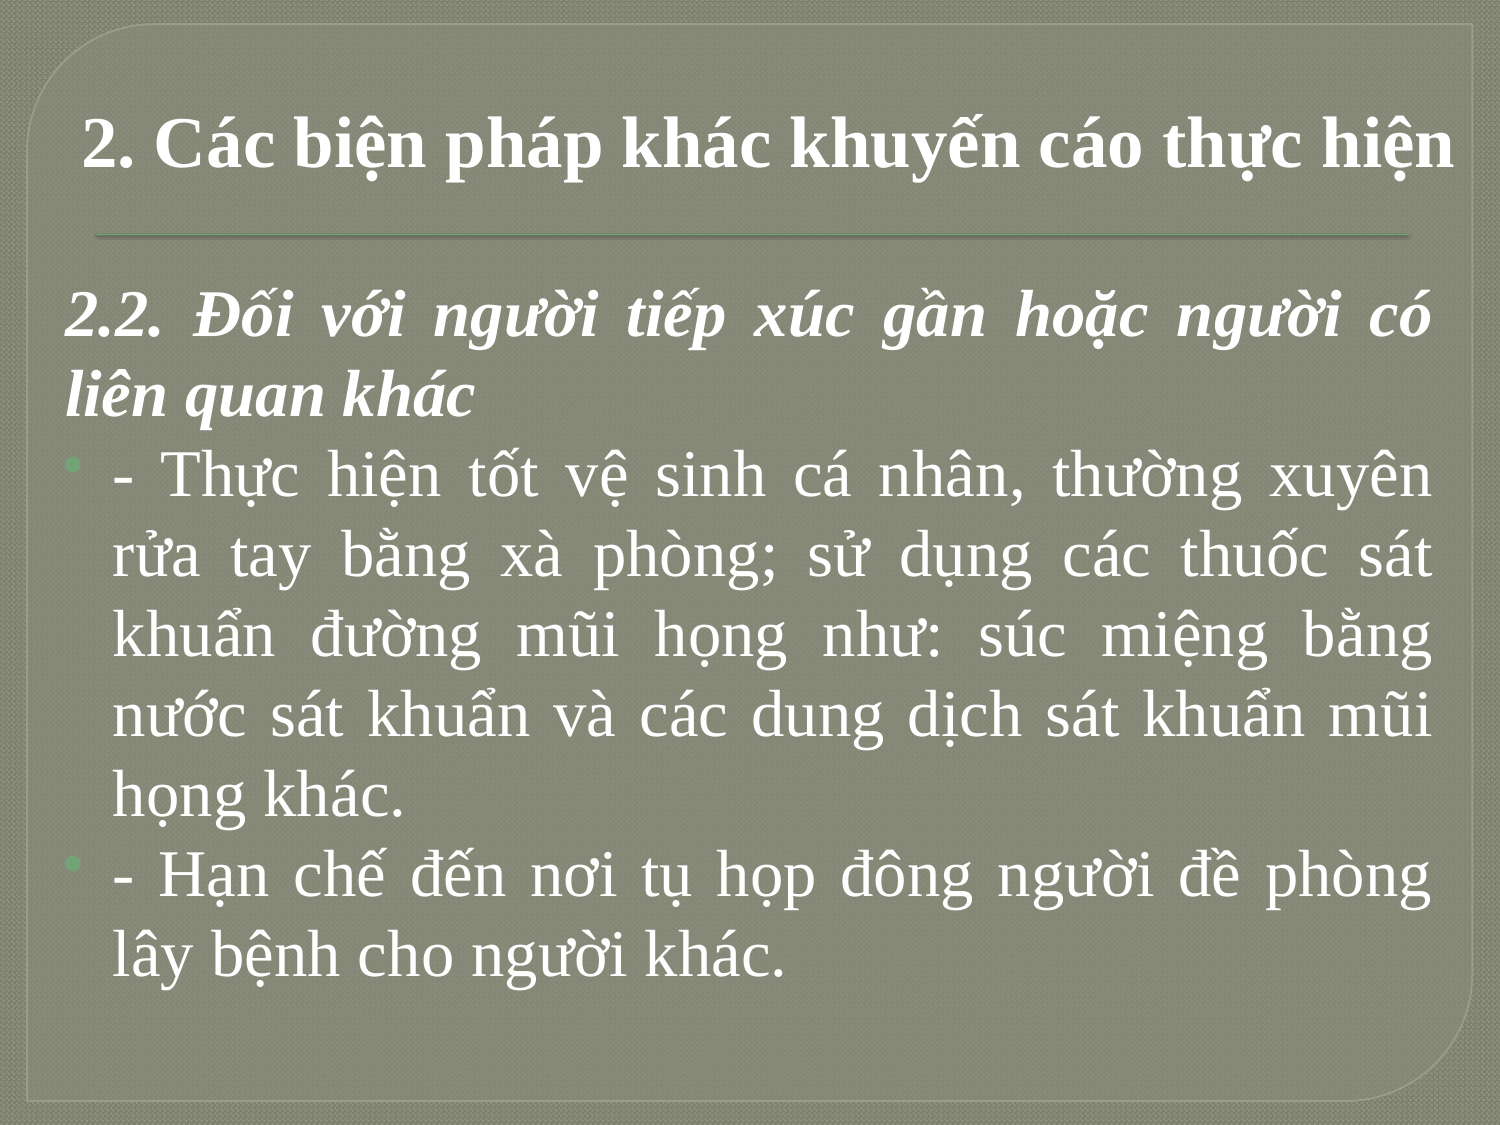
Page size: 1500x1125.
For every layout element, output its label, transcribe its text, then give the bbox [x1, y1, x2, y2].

picture [0, 0, 1500, 1125]
text_box 2. Các biện pháp khác khuyến cáo thực hiện [49, 87, 1488, 215]
list 2.2. Đối với người tiếp xúc gần hoặc người có liên quan khác - Thực hiện tốt vệ sinh cá nhân, thường xuyên rửa tay bằng xà phòng; sử dụng các thuốc sát khuẩn đường mũi họng như: súc miệng bằng nước sát khuẩn và các dung dịch sát khuẩn mũi họng khác. - Hạn chế đến nơi tụ họp đông người đề phòng lây bệnh cho người khác. [50, 262, 1450, 1005]
